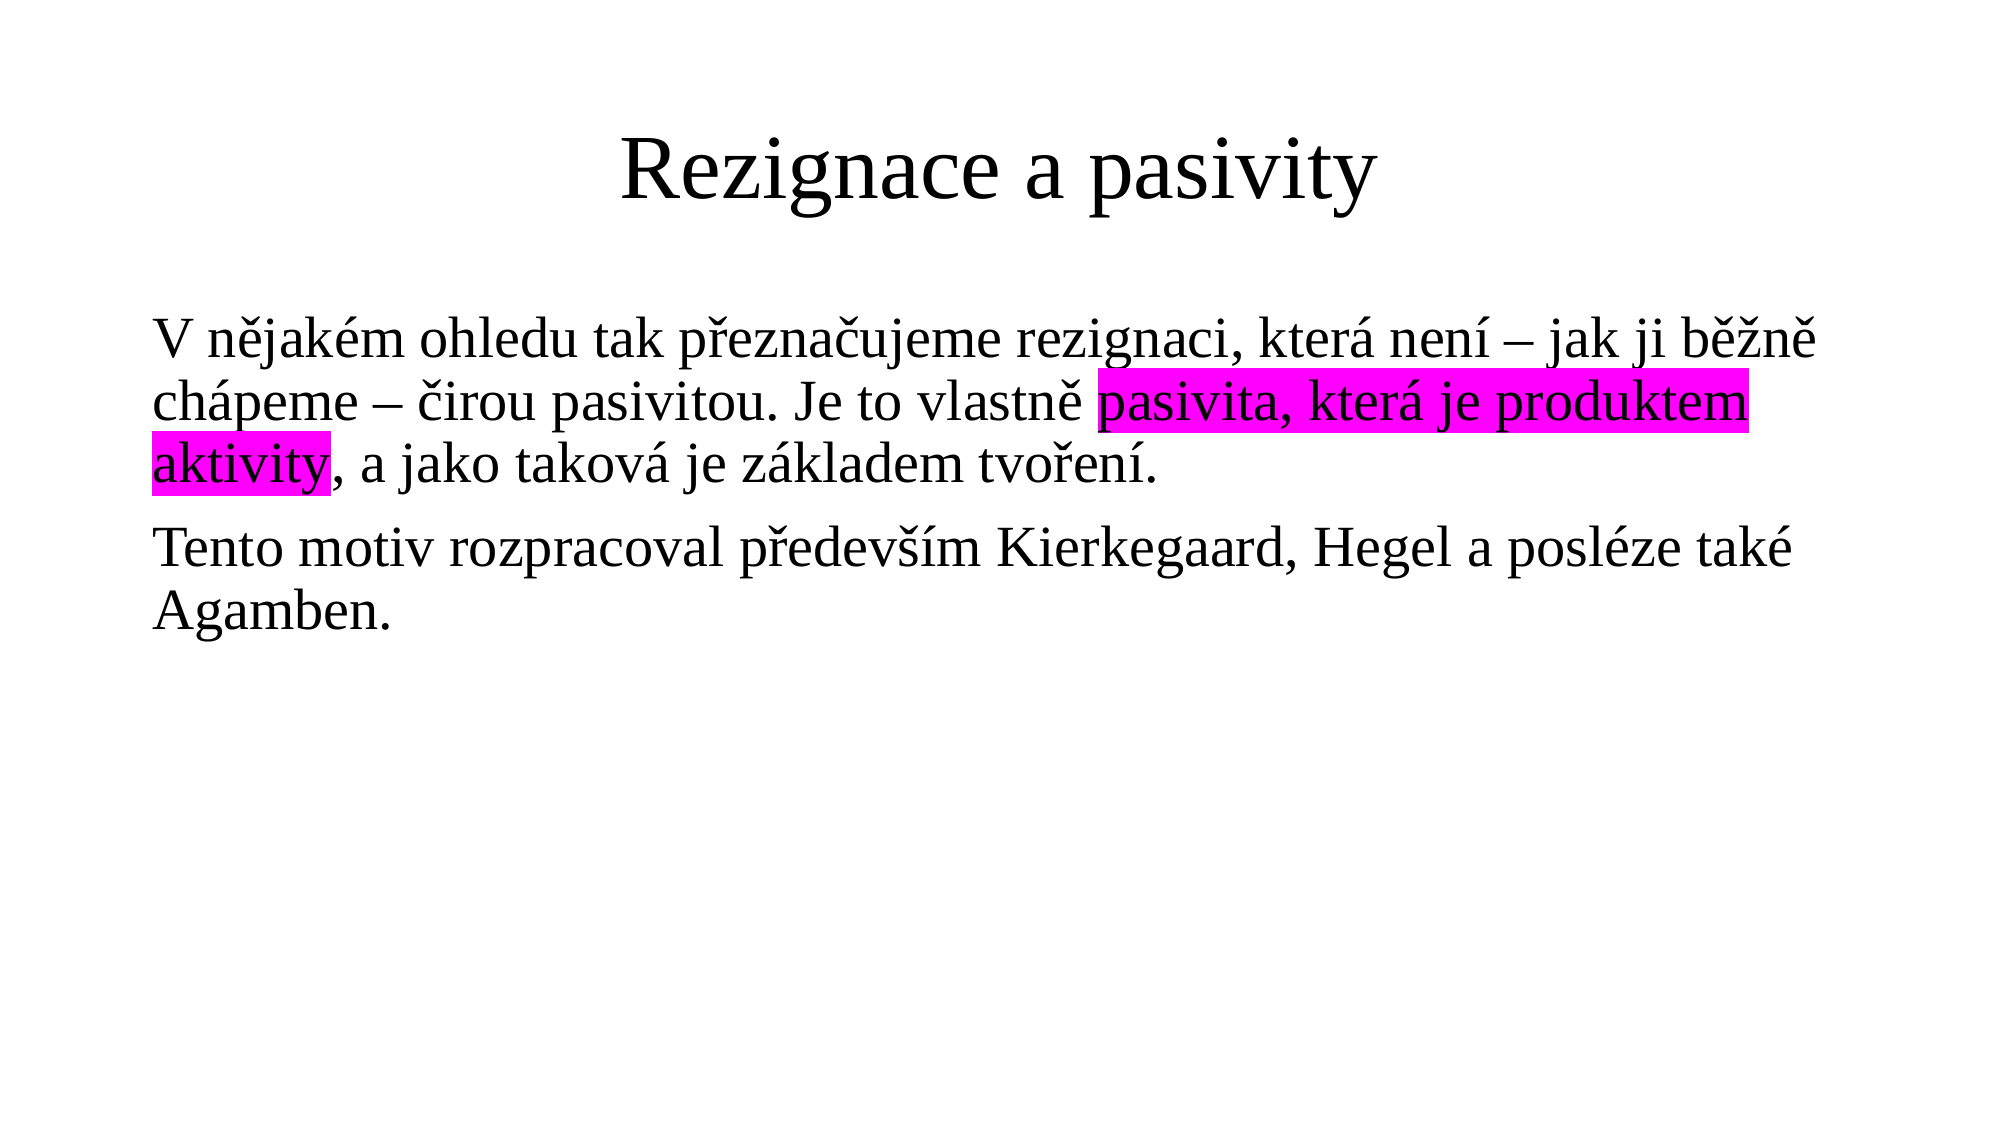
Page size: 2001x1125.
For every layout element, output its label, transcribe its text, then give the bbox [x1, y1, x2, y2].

list V nějakém ohledu tak přeznačujeme rezignaci, která není – jak ji běžně chápeme – čirou pasivitou. Je to vlastně pasivita, která je produktem aktivity, a jako taková je základem tvoření. Tento motiv rozpracoval především Kierkegaard, Hegel a posléze také Agamben. [137, 299, 1863, 1014]
title Rezignace a pasivity [137, 59, 1863, 278]
